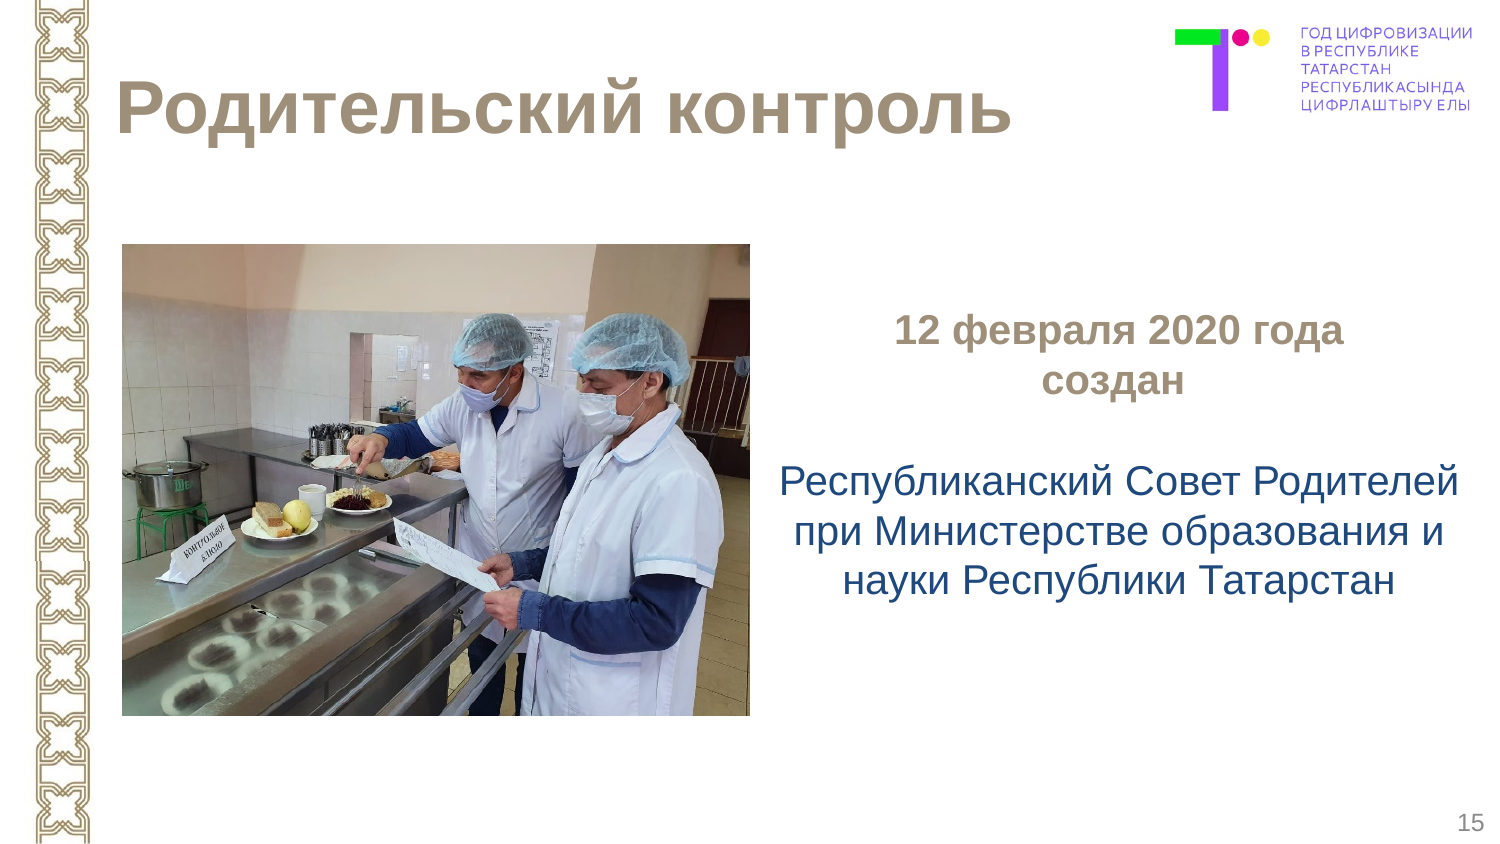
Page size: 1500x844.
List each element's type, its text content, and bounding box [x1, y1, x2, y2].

slide_number 15 [1149, 798, 1500, 844]
title Родительский контроль [100, 33, 1425, 175]
picture [0, 0, 1500, 844]
list 12 февраля 2020 года создан Республиканский Совет Родителей при Министерстве образования и науки Республики Татарстан [762, 245, 1476, 716]
